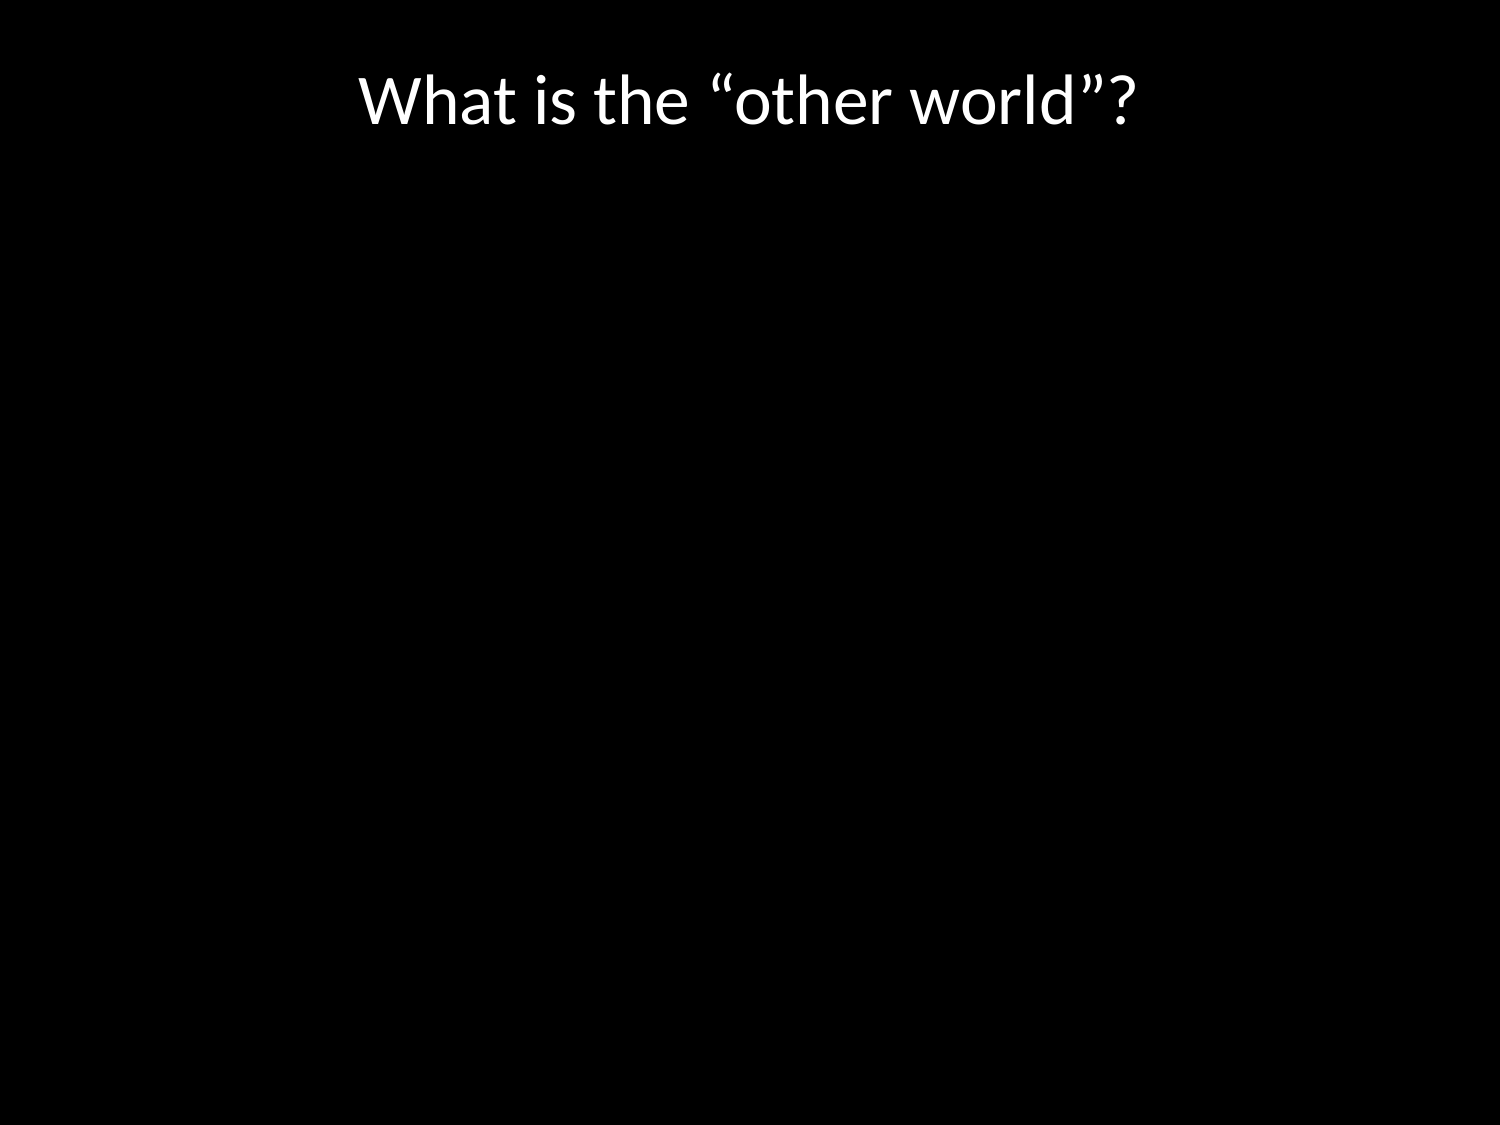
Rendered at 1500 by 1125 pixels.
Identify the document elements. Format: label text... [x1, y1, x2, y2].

title What is the “other world”? [75, 45, 1425, 233]
